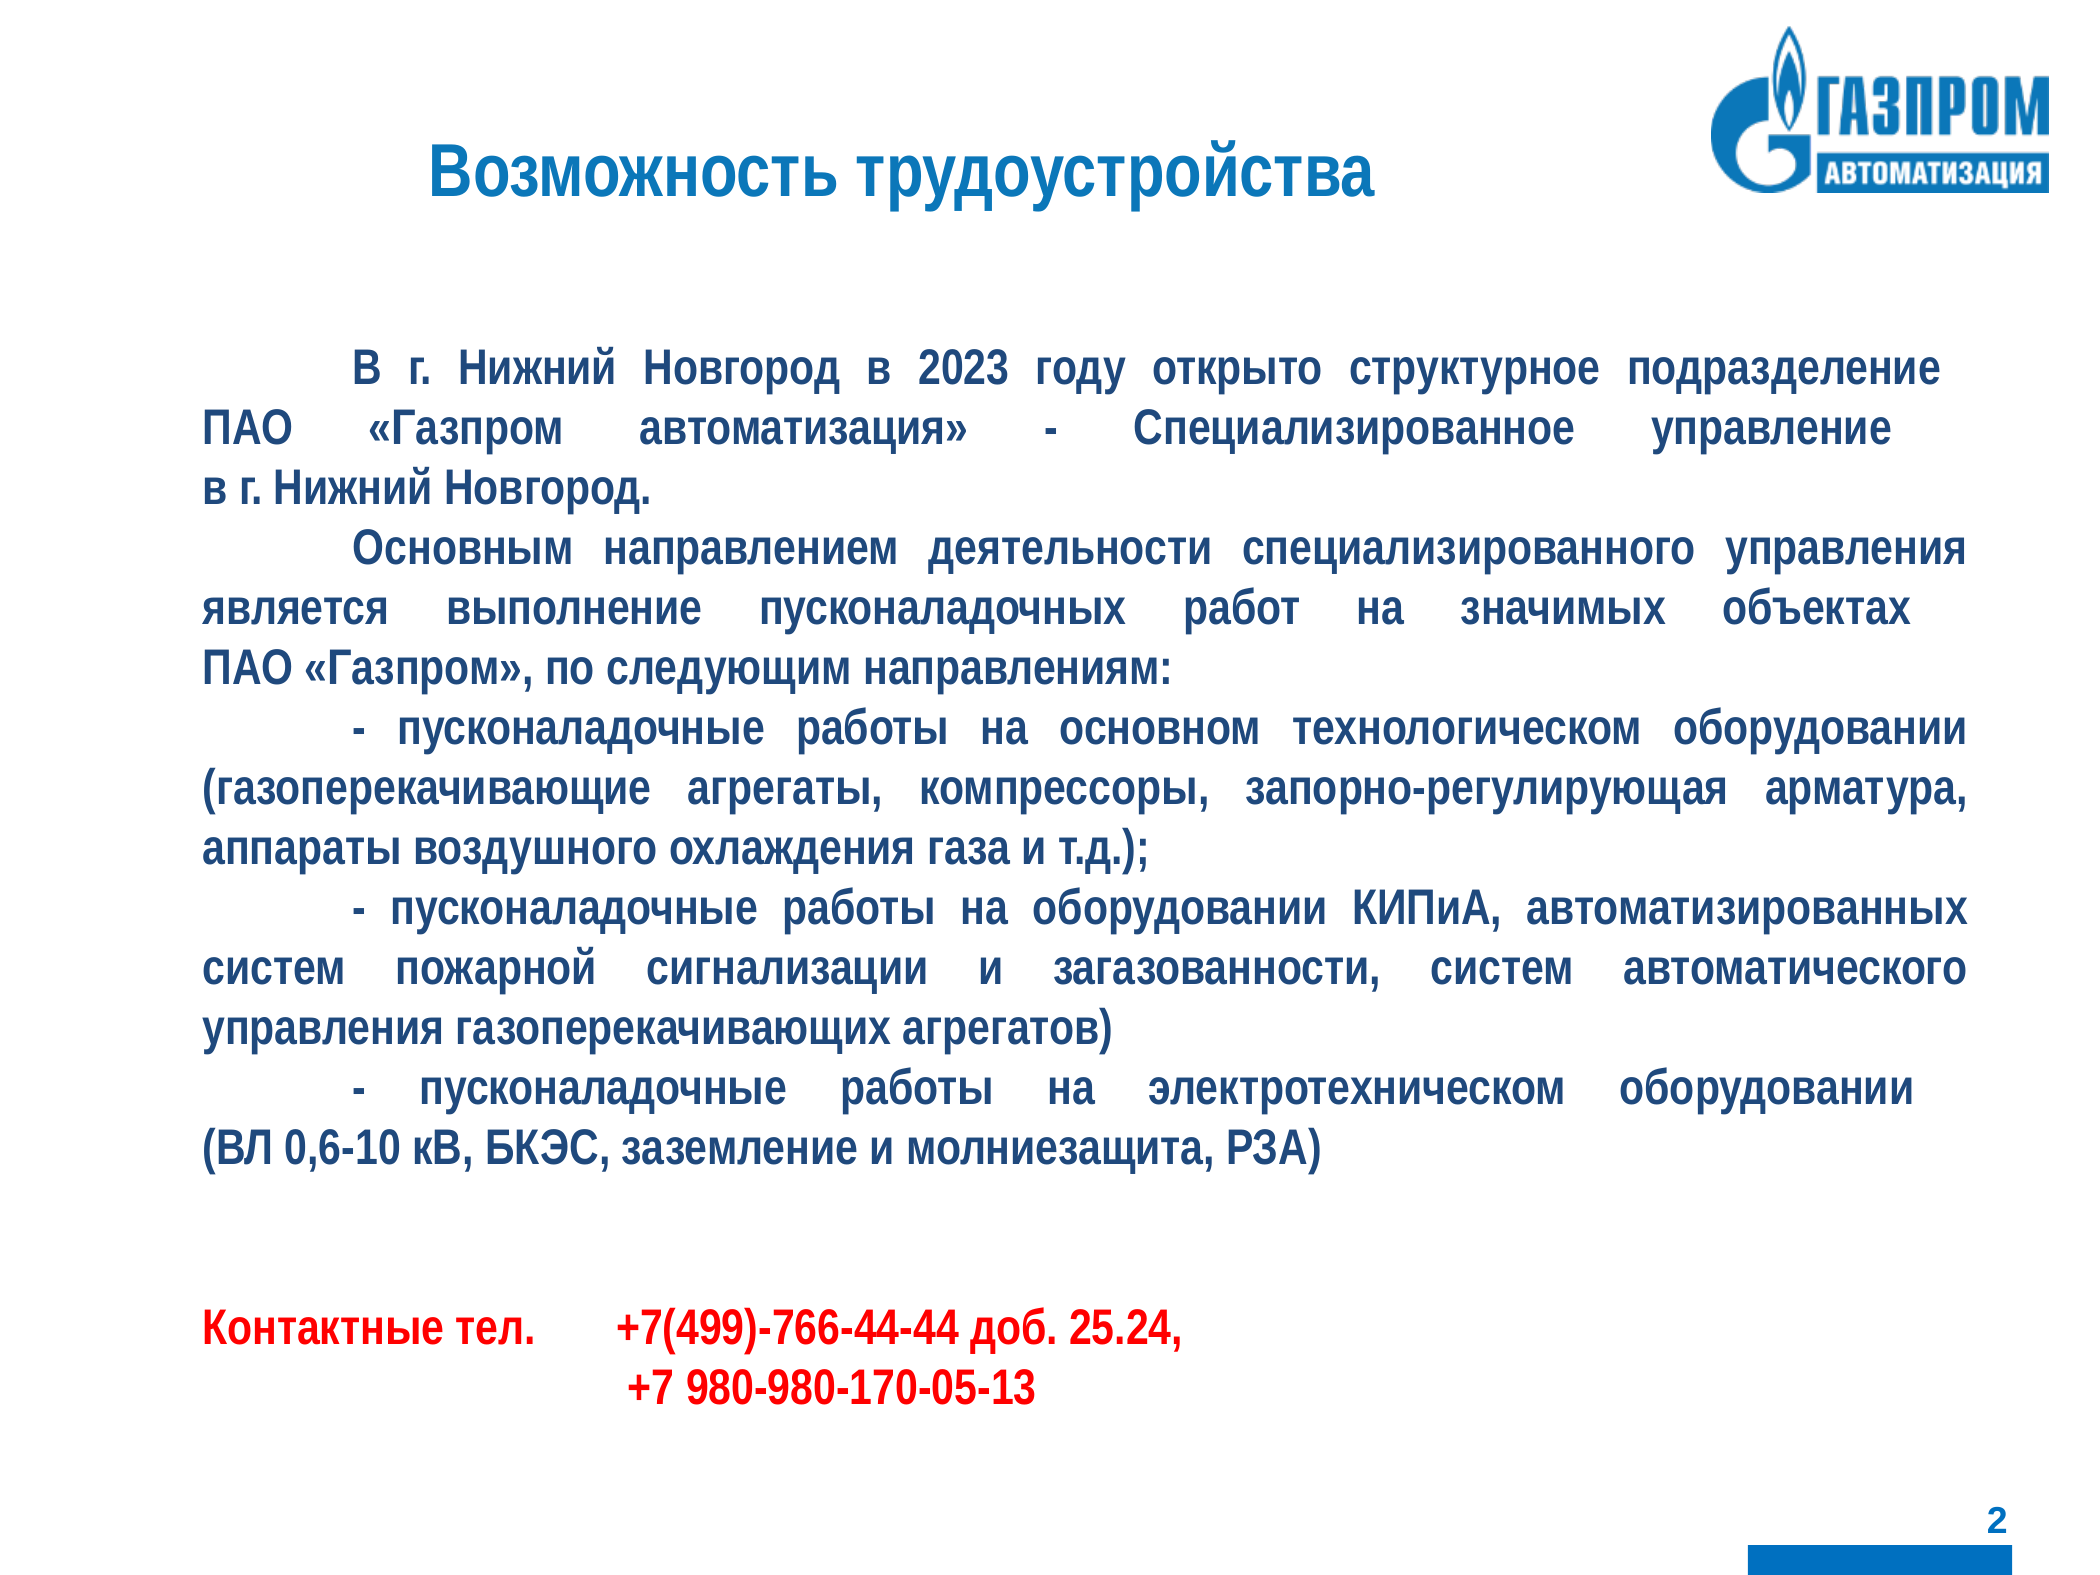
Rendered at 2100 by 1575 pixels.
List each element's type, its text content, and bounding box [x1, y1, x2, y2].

text_box Возможность трудоустройства [187, 114, 1617, 219]
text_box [1711, 26, 2049, 1575]
text_box В г. Нижний Новгород в 2023 году открыто структурное подразделение ПАО «Газпром автоматизация» - Специализированное управление в г. Нижний Новгород. Основным направлением деятельности специализированного управления является выполнение пусконаладочных работ на значимых объектах ПАО «Газпром», по следующим направлениям: - пусконаладочные работы на основном технологическом оборудовании (газоперекачивающие агрегаты, компрессоры, запорно-регулирующая арматура, аппараты воздушного охлаждения газа и т.д.); - пусконаладочные работы на оборудовании КИПиА, автоматизированных систем пожарной сигнализации и загазованности, систем автоматического управления газоперекачивающих агрегатов) - пусконаладочные работы на электротехническом оборудовании (ВЛ 0,6-10 кВ, БКЭС, заземление и молниезащита, РЗА) Контактные тел. +7(499)-766-44-44 доб. 25.24, +7 980-980-170-05-13 [187, 326, 1707, 1482]
